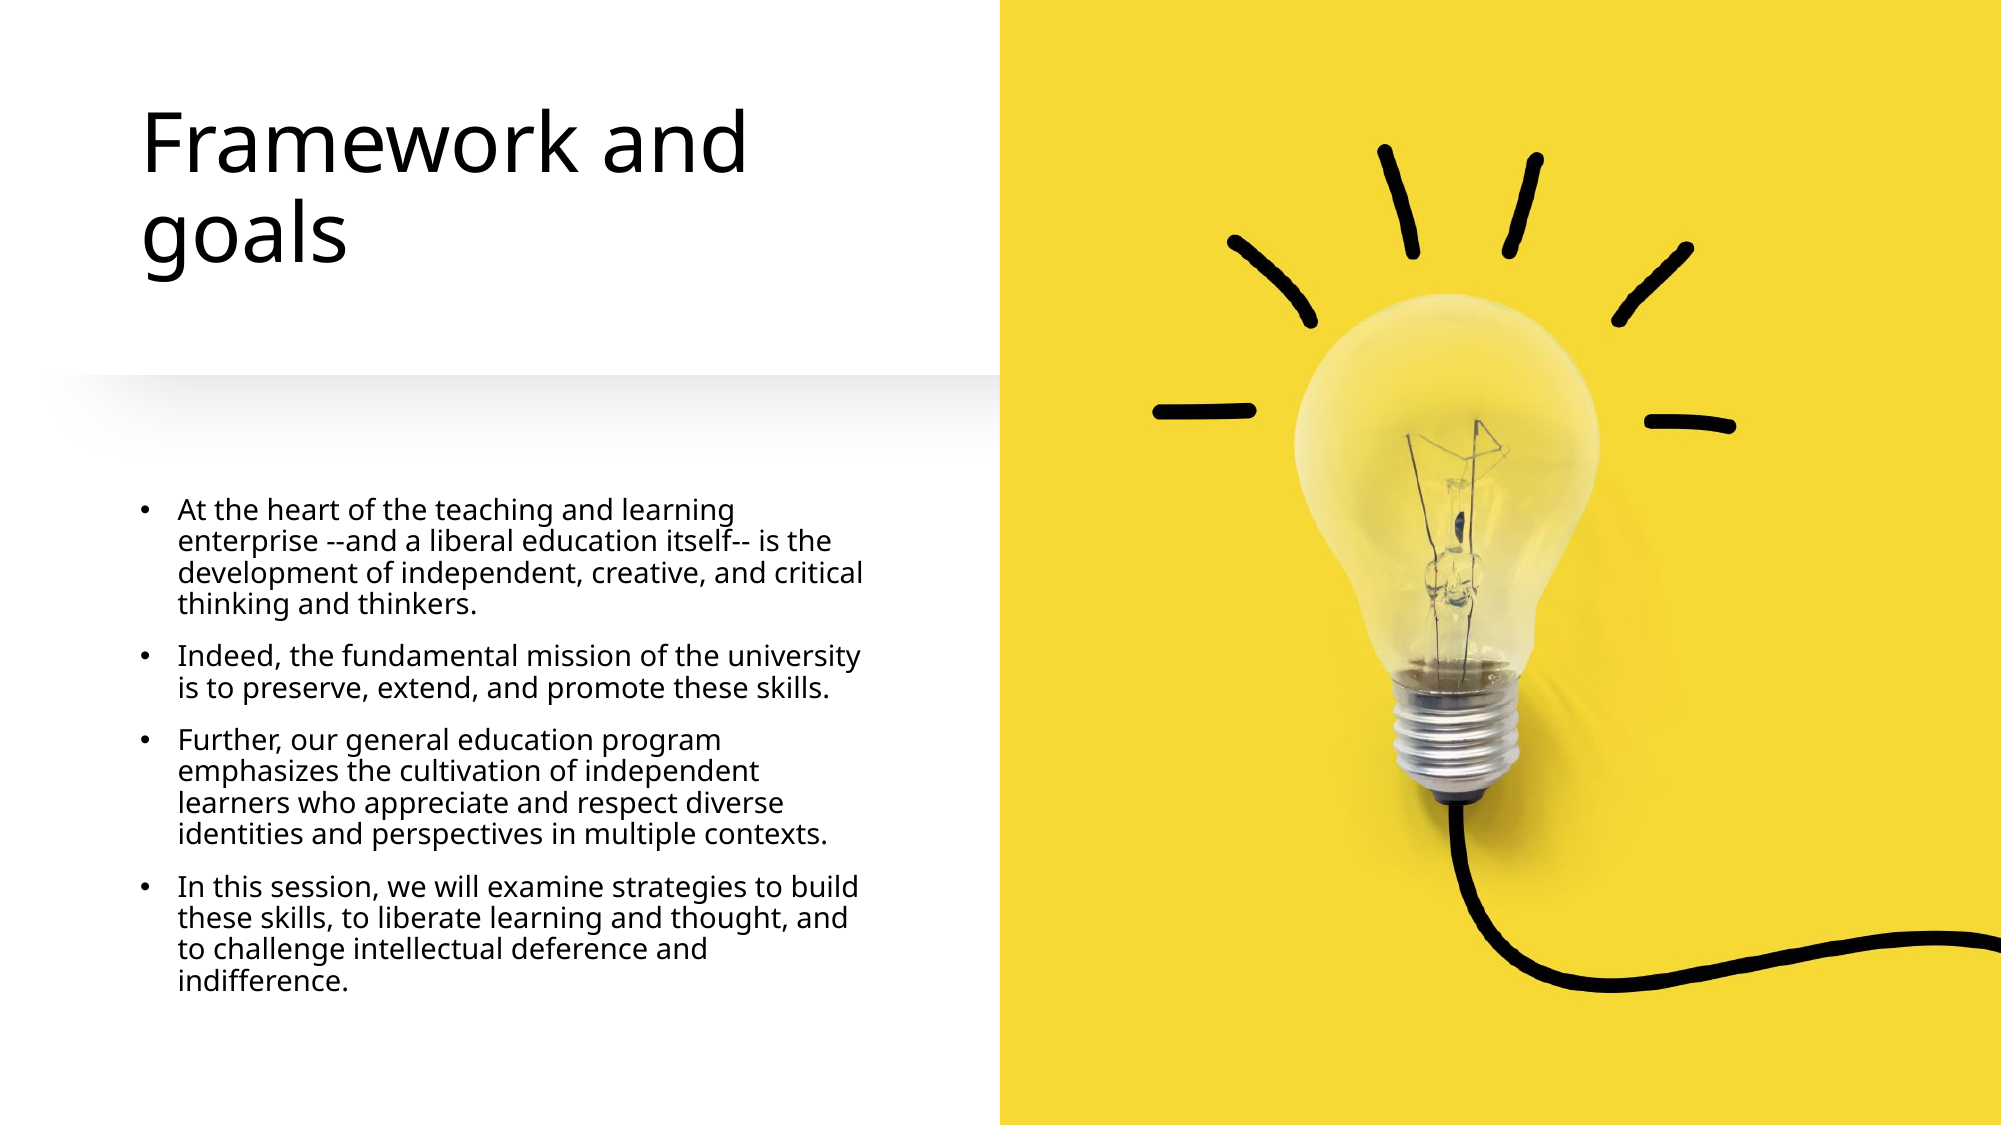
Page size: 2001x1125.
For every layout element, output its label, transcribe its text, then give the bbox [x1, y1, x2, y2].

list At the heart of the teaching and learning enterprise --and a liberal education itself-- is the development of independent, creative, and critical thinking and thinkers. Indeed, the fundamental mission of the university is to preserve, extend, and promote these skills. Further, our general education program emphasizes the cultivation of independent learners who appreciate and respect diverse identities and perspectives in multiple contexts. In this session, we will examine strategies to build these skills, to liberate learning and thought, and to challenge intellectual deference and indifference. [124, 450, 888, 1043]
text_box [0, 0, 999, 376]
text_box [0, 376, 999, 1125]
picture [999, 0, 2001, 1125]
title Framework and goals [124, 57, 888, 324]
